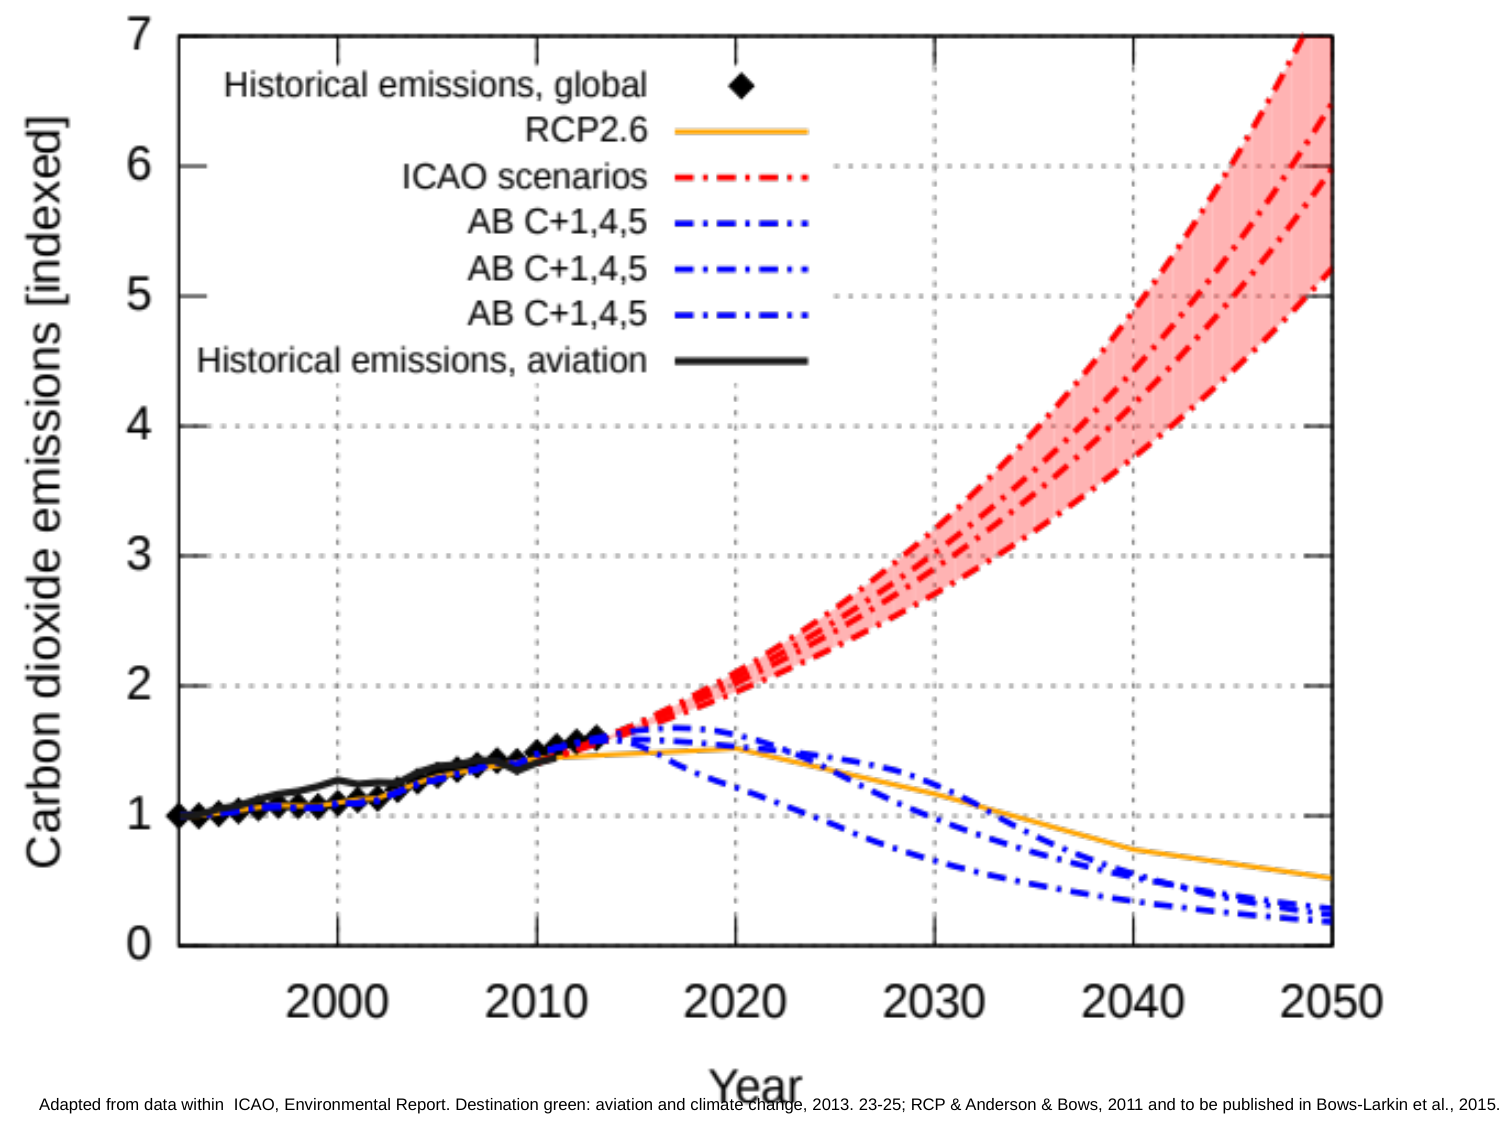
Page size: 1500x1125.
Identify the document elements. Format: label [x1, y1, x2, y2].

list [0, 0, 1500, 1125]
